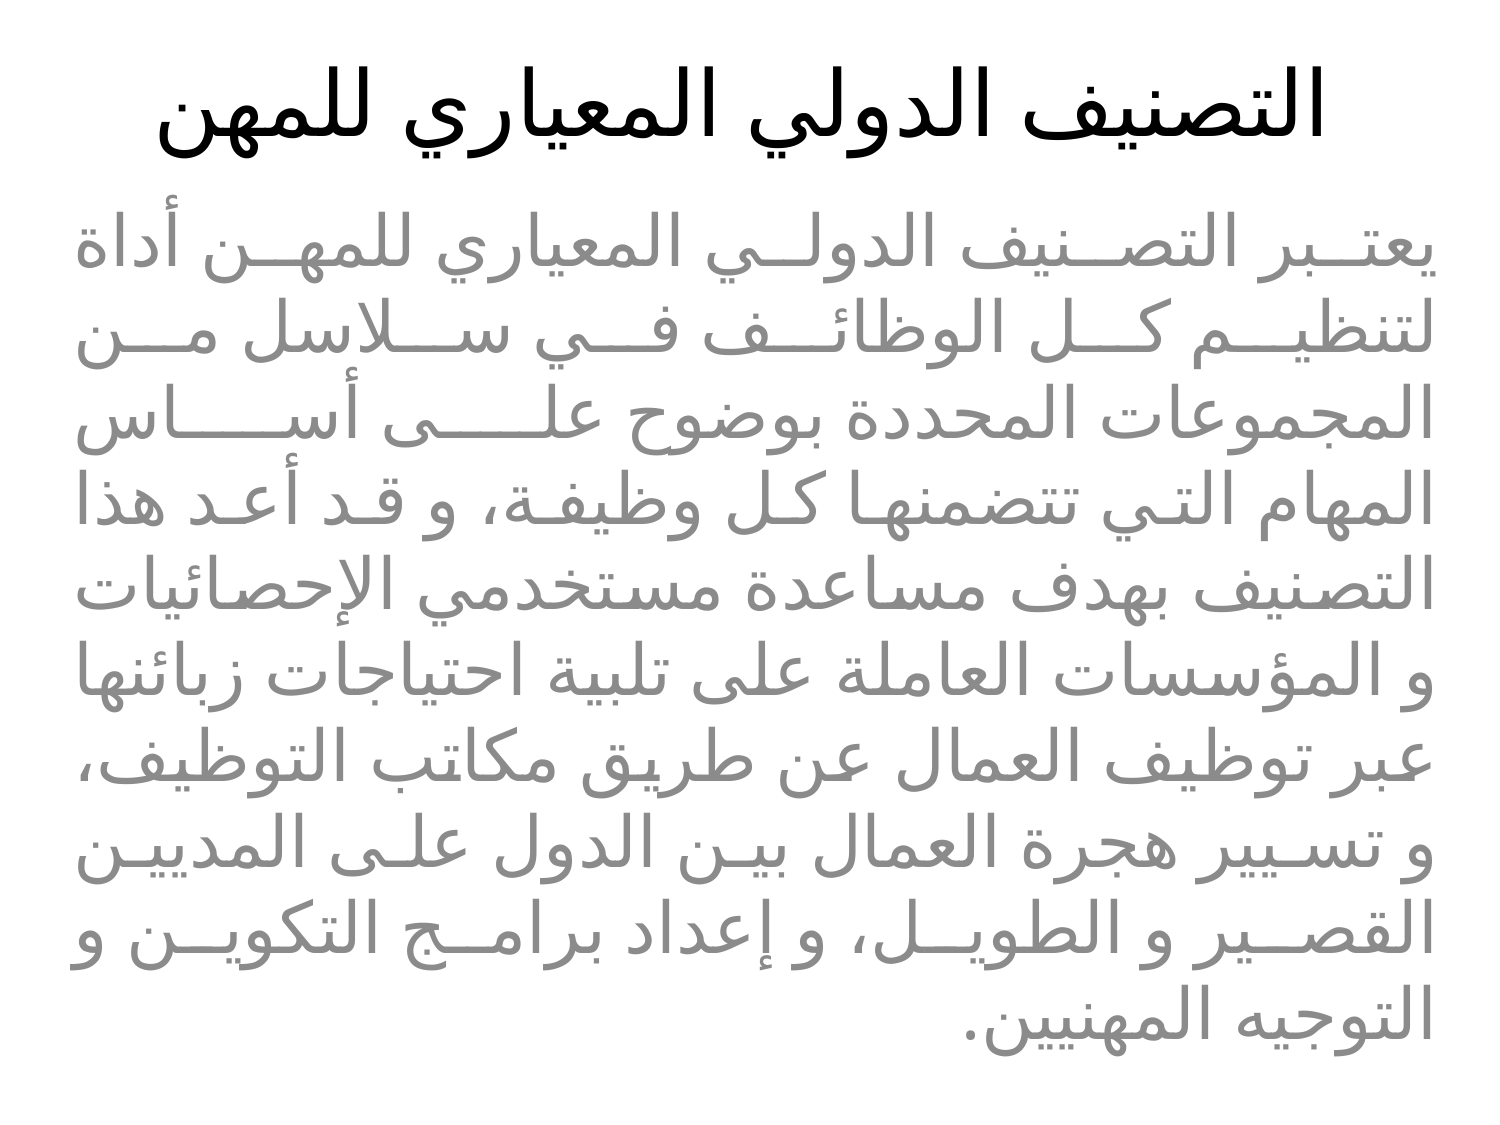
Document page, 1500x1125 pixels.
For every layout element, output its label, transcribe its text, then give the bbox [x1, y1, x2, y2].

subtitle يعتبر التصنيف الدولي المعياري للمهن أداة لتنظيم كل الوظائف في سلاسل من المجموعات المحددة بوضوح على أساس المهام التي تتضمنها كل وظيفة، و قد أعد هذا التصنيف بهدف مساعدة مستخدمي الإحصائيات و المؤسسات العاملة على تلبية احتياجات زبائنها عبر توظيف العمال عن طريق مكاتب التوظيف، و تسيير هجرة العمال بين الدول على المديين القصير و الطويل، و إعداد برامج التكوين و التوجيه المهنيين. [58, 187, 1454, 1079]
title التصنيف الدولي المعياري للمهن [105, 35, 1381, 164]
